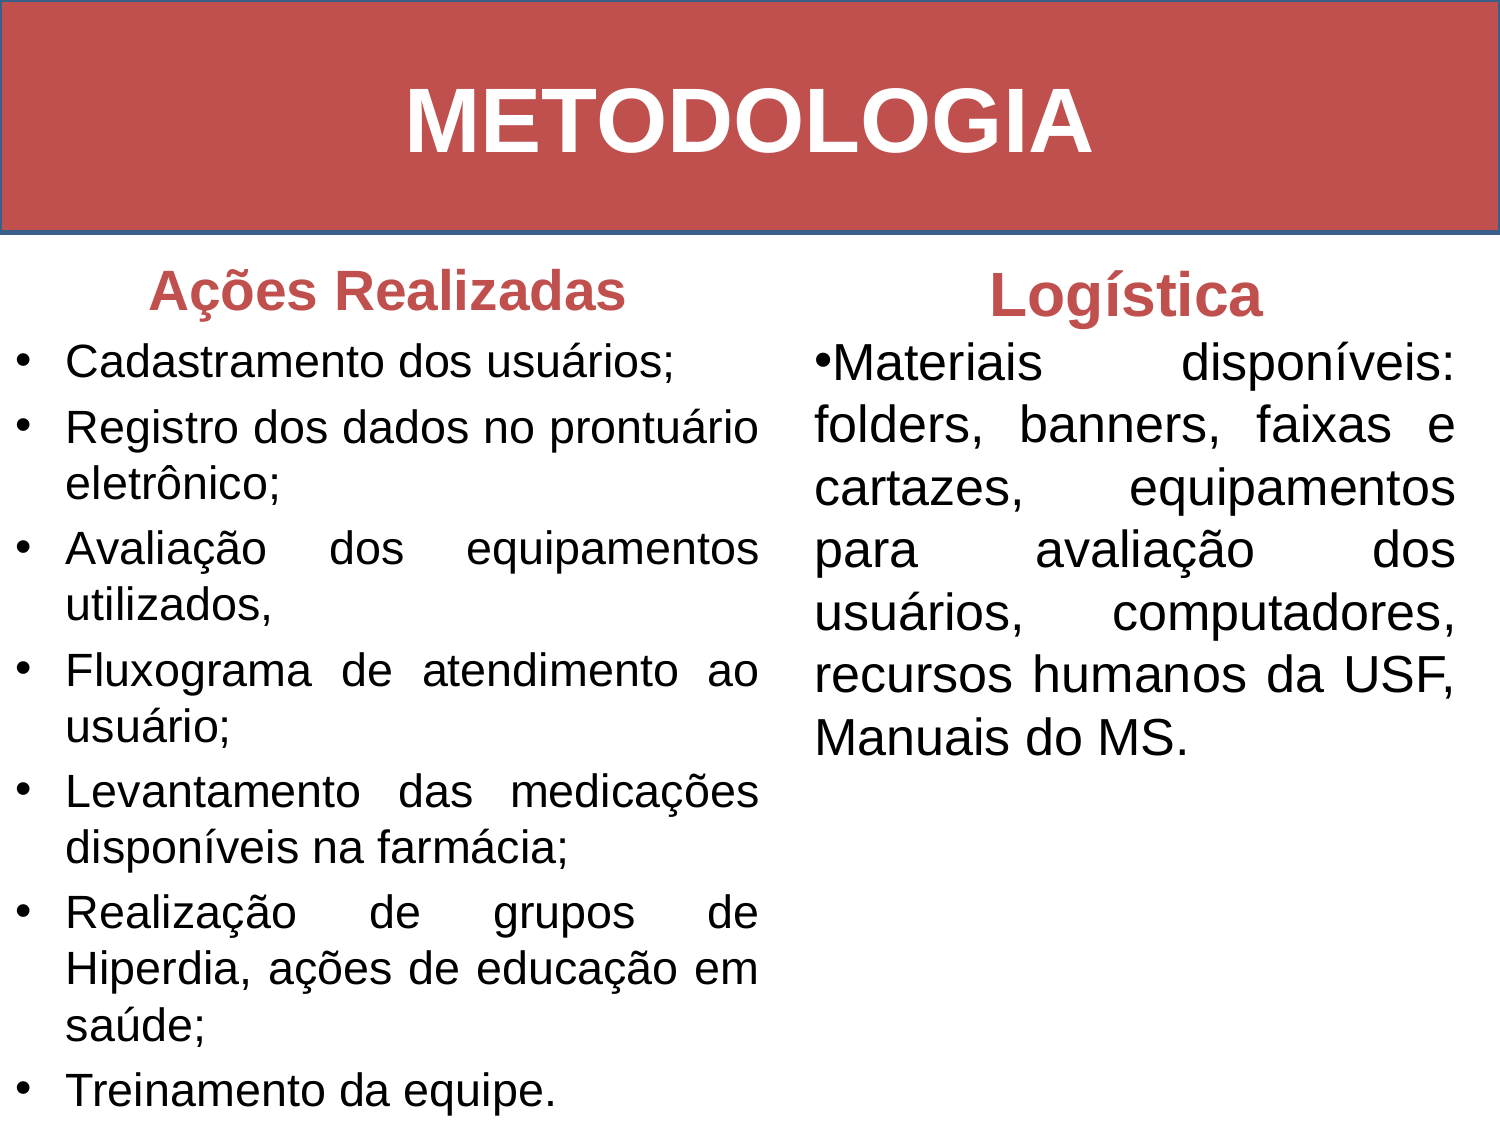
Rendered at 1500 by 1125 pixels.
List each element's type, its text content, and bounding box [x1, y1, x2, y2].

text_box Logística Materiais disponíveis: folders, banners, faixas e cartazes, equipamentos para avaliação dos usuários, computadores, recursos humanos da USF, Manuais do MS. [799, 246, 1472, 989]
text_box METODOLOGIA [0, 0, 1500, 235]
text_box [799, 284, 1500, 1028]
list Ações Realizadas Cadastramento dos usuários; Registro dos dados no prontuário eletrônico; Avaliação dos equipamentos utilizados, Fluxograma de atendimento ao usuário; Levantamento das medicações disponíveis na farmácia; Realização de grupos de Hiperdia, ações de educação em saúde; Treinamento da equipe. [0, 246, 776, 1125]
